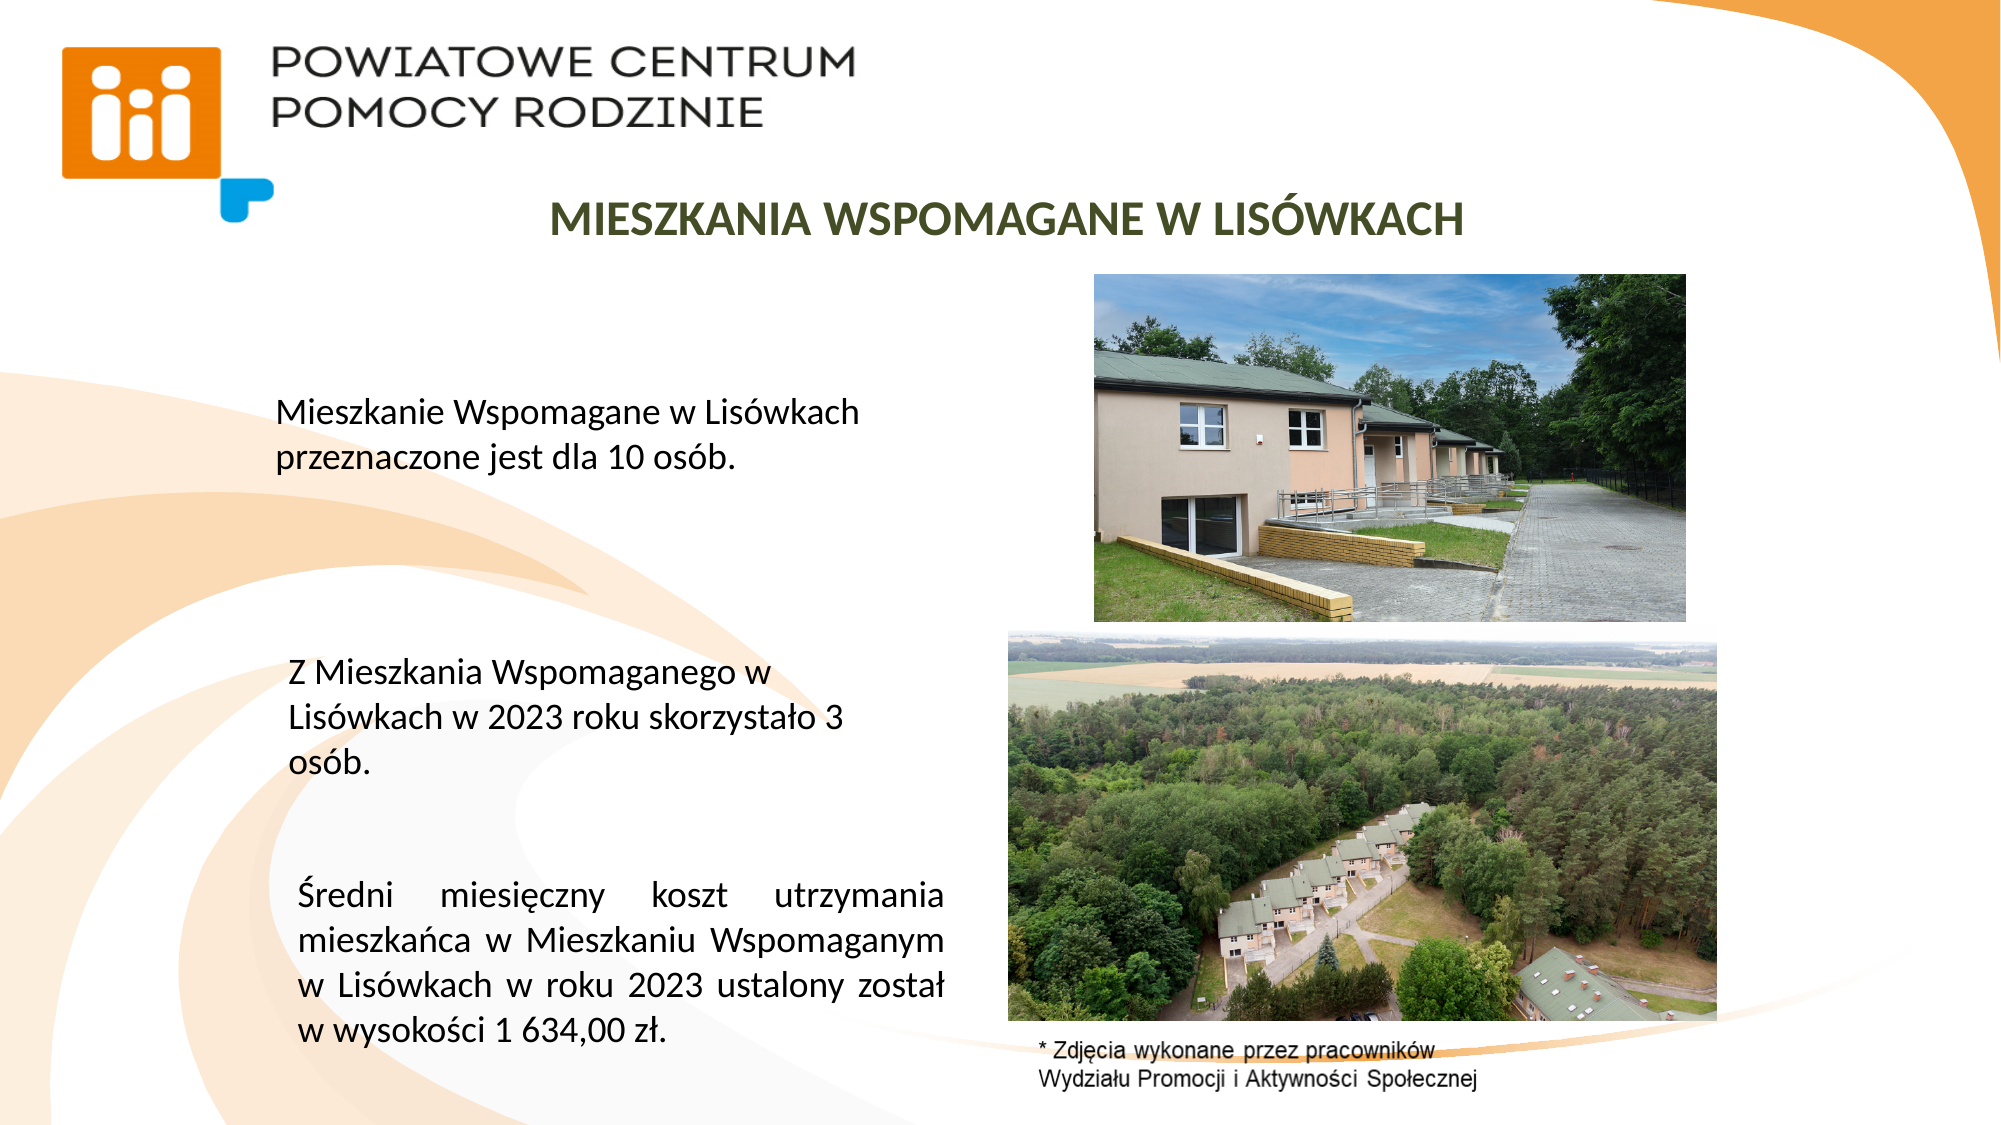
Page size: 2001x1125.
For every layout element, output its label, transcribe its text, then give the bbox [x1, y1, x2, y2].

picture [1023, 1026, 1509, 1106]
picture [11, 11, 908, 245]
text_box Średni miesięczny koszt utrzymania mieszkańca w Mieszkaniu Wspomaganym w Lisówkach w roku 2023 ustalony został w wysokości 1 634,00 zł. [282, 862, 961, 1058]
text_box Mieszkanie Wspomagane w Lisówkach przeznaczone jest dla 10 osób. [260, 379, 1012, 485]
text_box Z Mieszkania Wspomaganego w Lisówkach w 2023 roku skorzystało 3 osób. [273, 639, 912, 789]
text_box MIESZKANIA WSPOMAGANE W LISÓWKACH [423, 183, 1591, 255]
picture [1008, 274, 1718, 1021]
